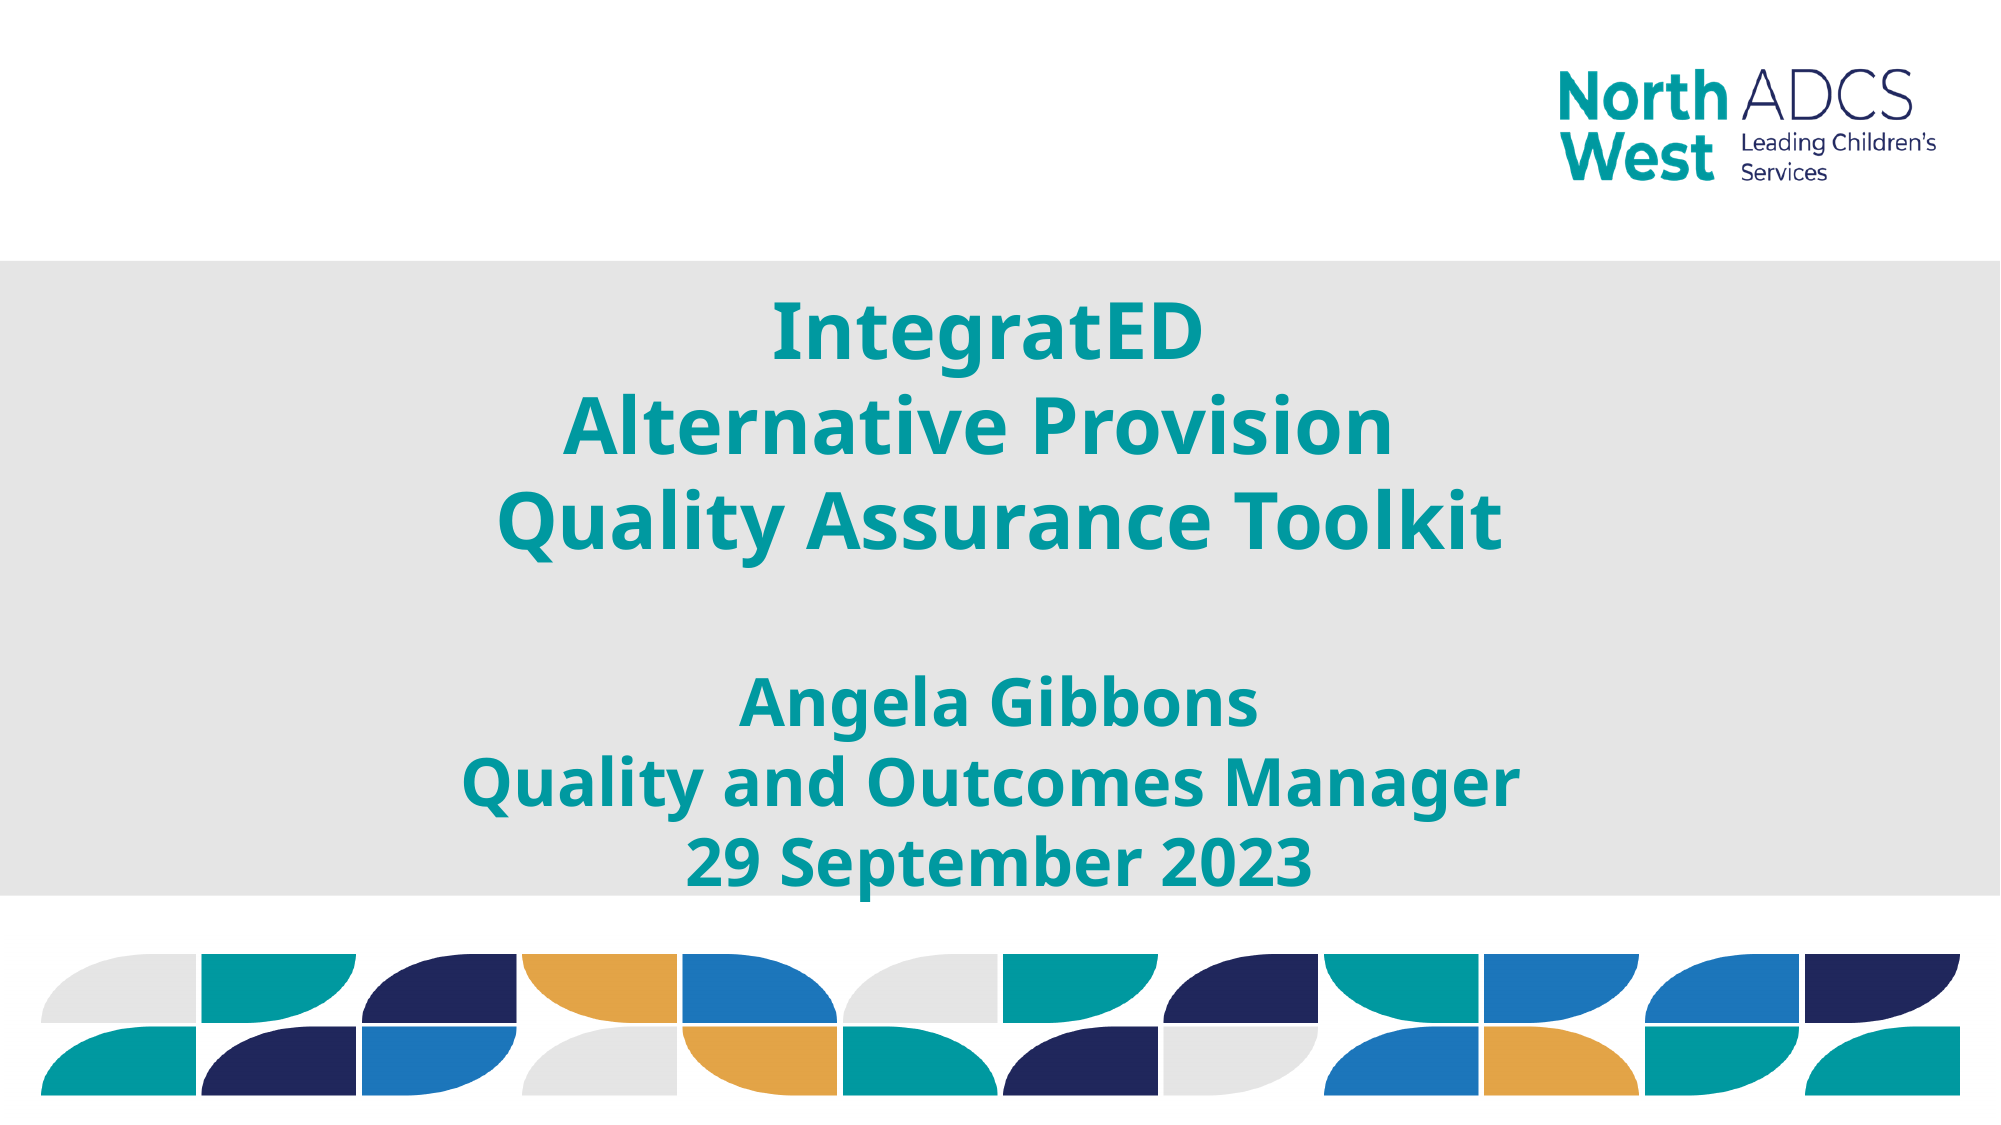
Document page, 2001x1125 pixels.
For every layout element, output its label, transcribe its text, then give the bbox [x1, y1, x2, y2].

picture [4, 931, 1996, 1118]
text_box [0, 260, 2000, 896]
picture [1547, 50, 1948, 199]
text_box IntegratED Alternative Provision Quality Assurance Toolkit Angela Gibbons Quality and Outcomes Manager 29 September 2023 [177, 272, 1823, 931]
